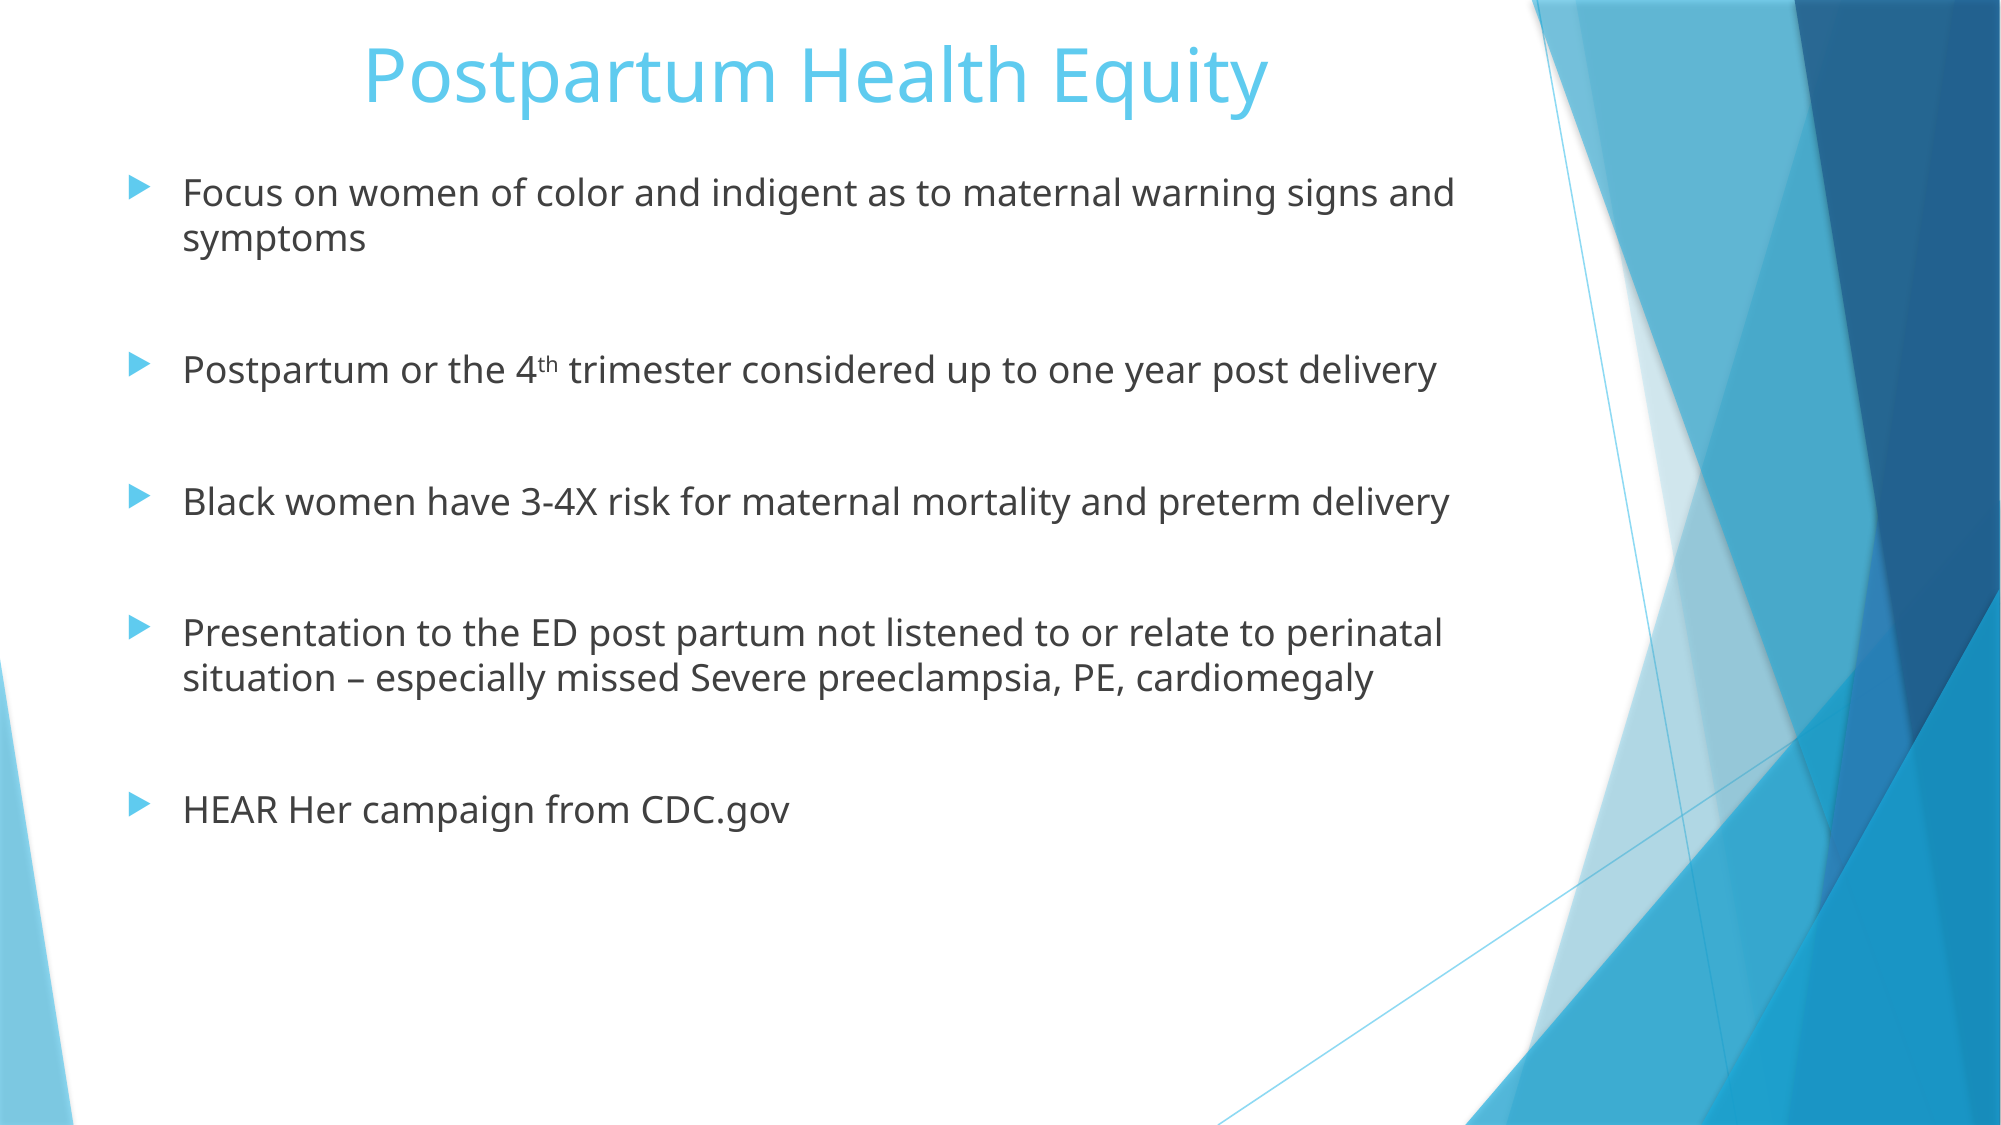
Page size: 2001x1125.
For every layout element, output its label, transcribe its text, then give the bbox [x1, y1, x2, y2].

title Postpartum Health Equity [111, 20, 1522, 161]
list Focus on women of color and indigent as to maternal warning signs and symptoms Postpartum or the 4th trimester considered up to one year post delivery Black women have 3-4X risk for maternal mortality and preterm delivery Presentation to the ED post partum not listened to or relate to perinatal situation – especially missed Severe preeclampsia, PE, cardiomegaly HEAR Her campaign from CDC.gov [111, 161, 1522, 992]
